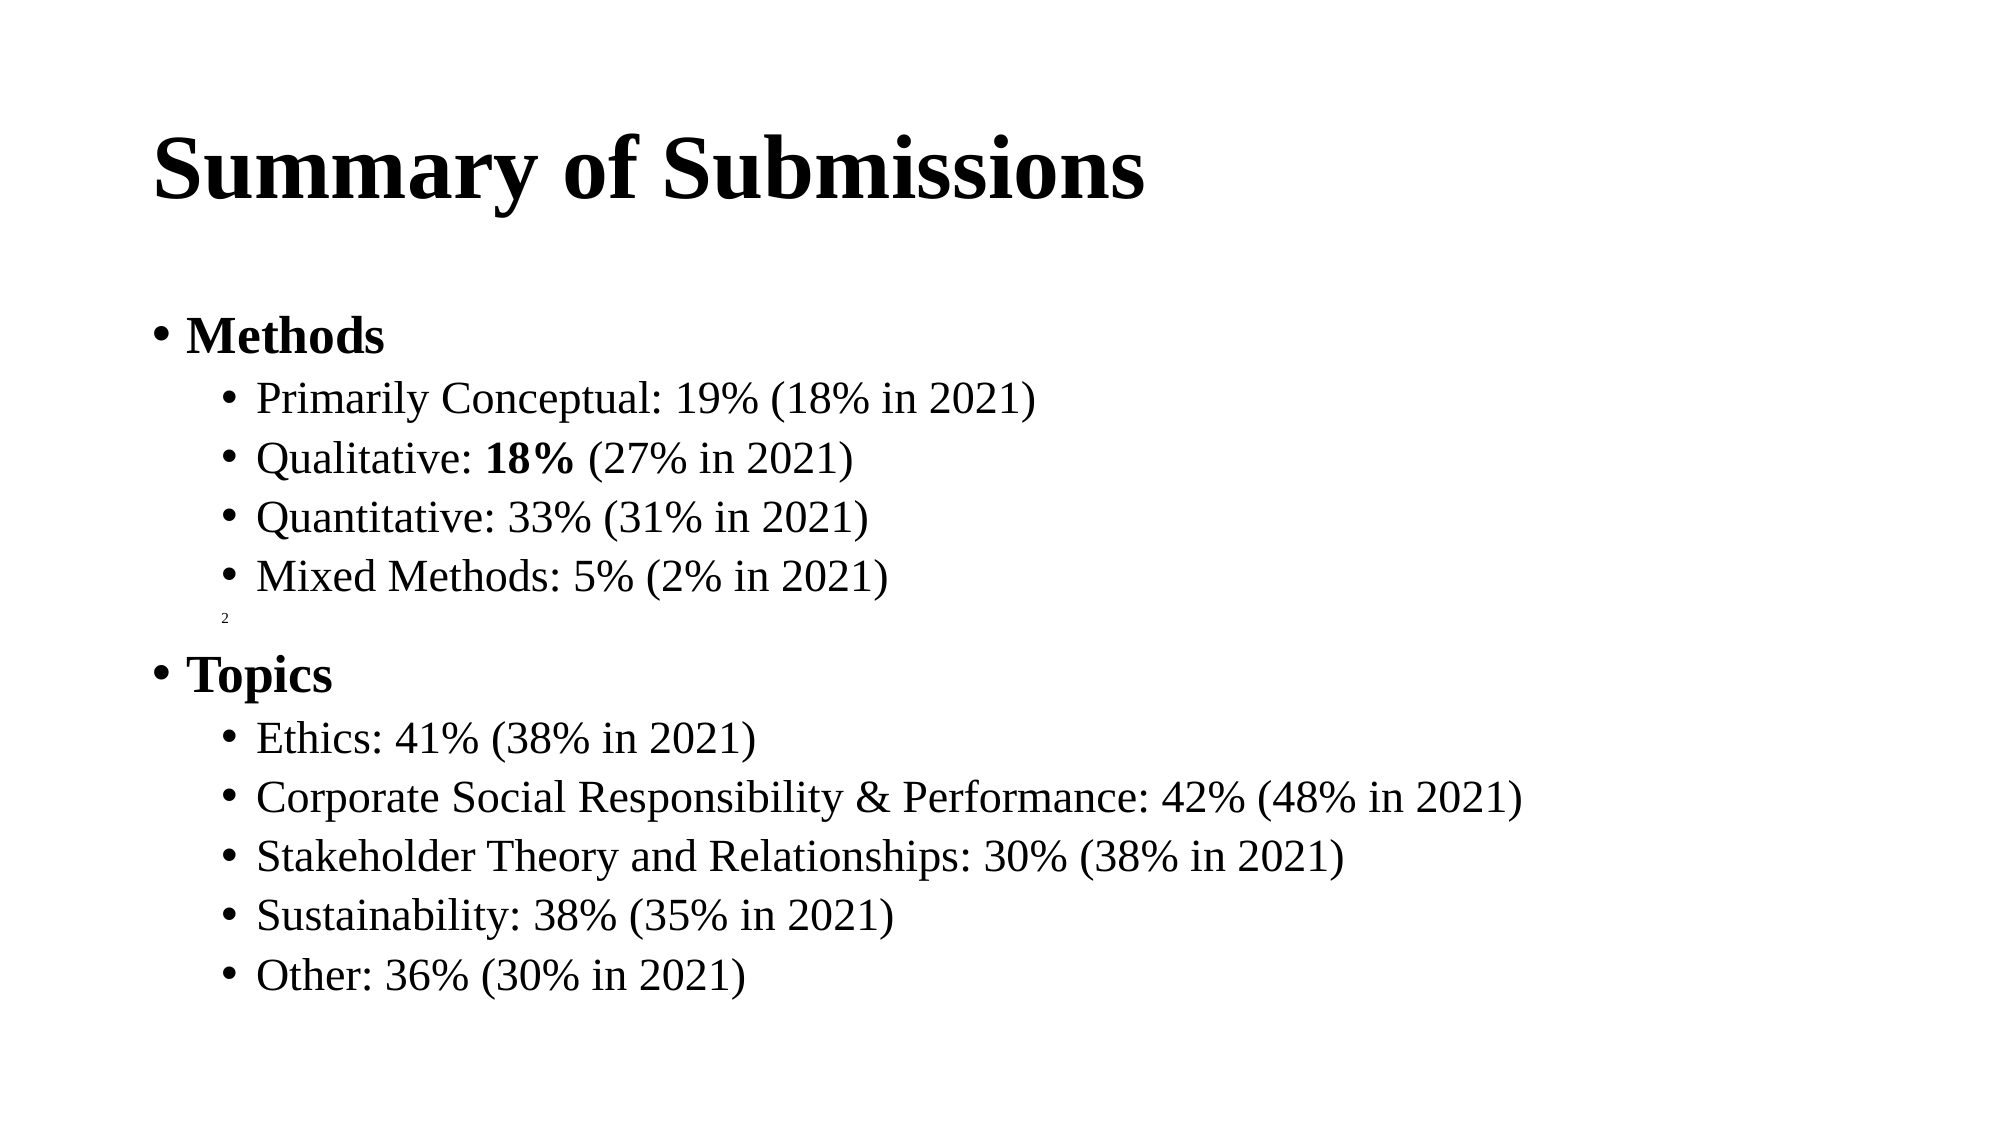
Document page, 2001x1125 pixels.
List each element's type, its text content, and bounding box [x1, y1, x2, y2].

title Summary of Submissions [137, 59, 1863, 278]
list Methods Primarily Conceptual: 19% (18% in 2021) Qualitative: 18% (27% in 2021) Quantitative: 33% (31% in 2021) Mixed Methods: 5% (2% in 2021) 2 Topics Ethics: 41% (38% in 2021) Corporate Social Responsibility & Performance: 42% (48% in 2021) Stakeholder Theory and Relationships: 30% (38% in 2021) Sustainability: 38% (35% in 2021) Other: 36% (30% in 2021) [137, 299, 1863, 1014]
